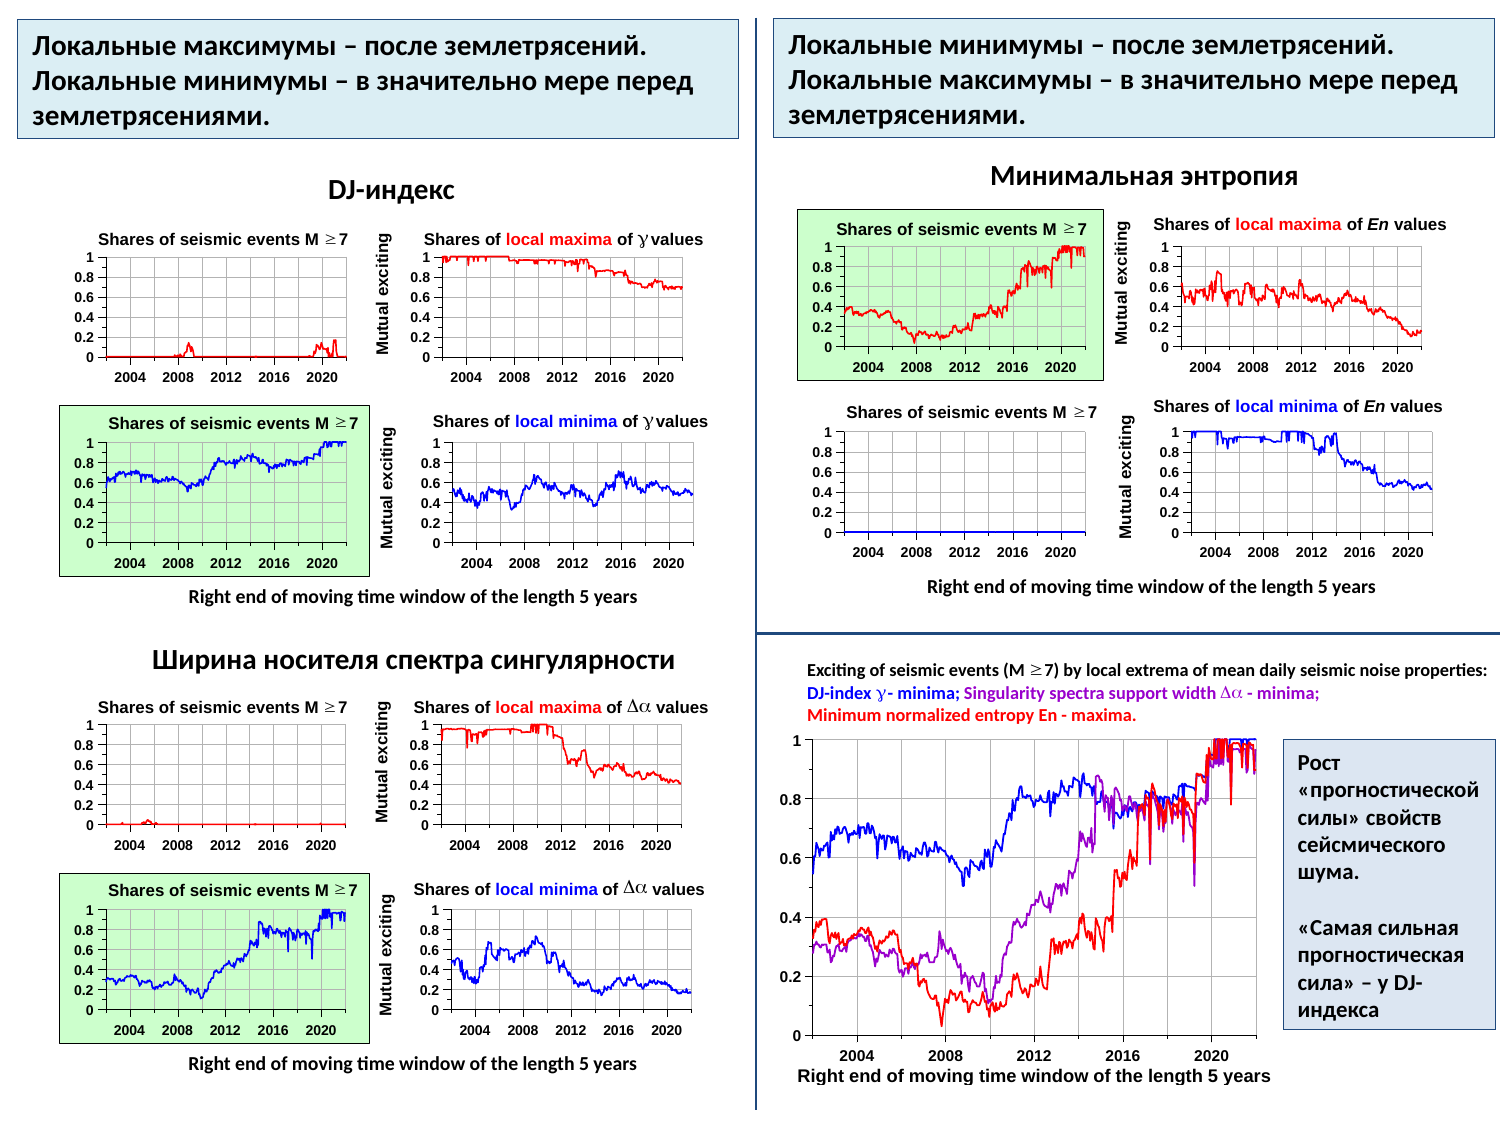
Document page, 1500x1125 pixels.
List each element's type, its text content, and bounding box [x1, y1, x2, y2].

picture [796, 208, 1447, 598]
picture [779, 656, 1489, 1085]
text_box Локальные минимумы – после землетрясений. Локальные максимумы – в значительно мере перед землетрясениями. [773, 18, 1495, 138]
picture [58, 224, 709, 609]
picture [58, 692, 709, 1076]
text_box Ширина носителя спектра сингулярности [137, 633, 692, 683]
text_box Минимальная энтропия [975, 148, 1314, 199]
text_box DJ-индекс [313, 162, 470, 213]
text_box Локальные максимумы – после землетрясений. Локальные минимумы – в значительно мере перед землетрясениями. [17, 19, 739, 139]
